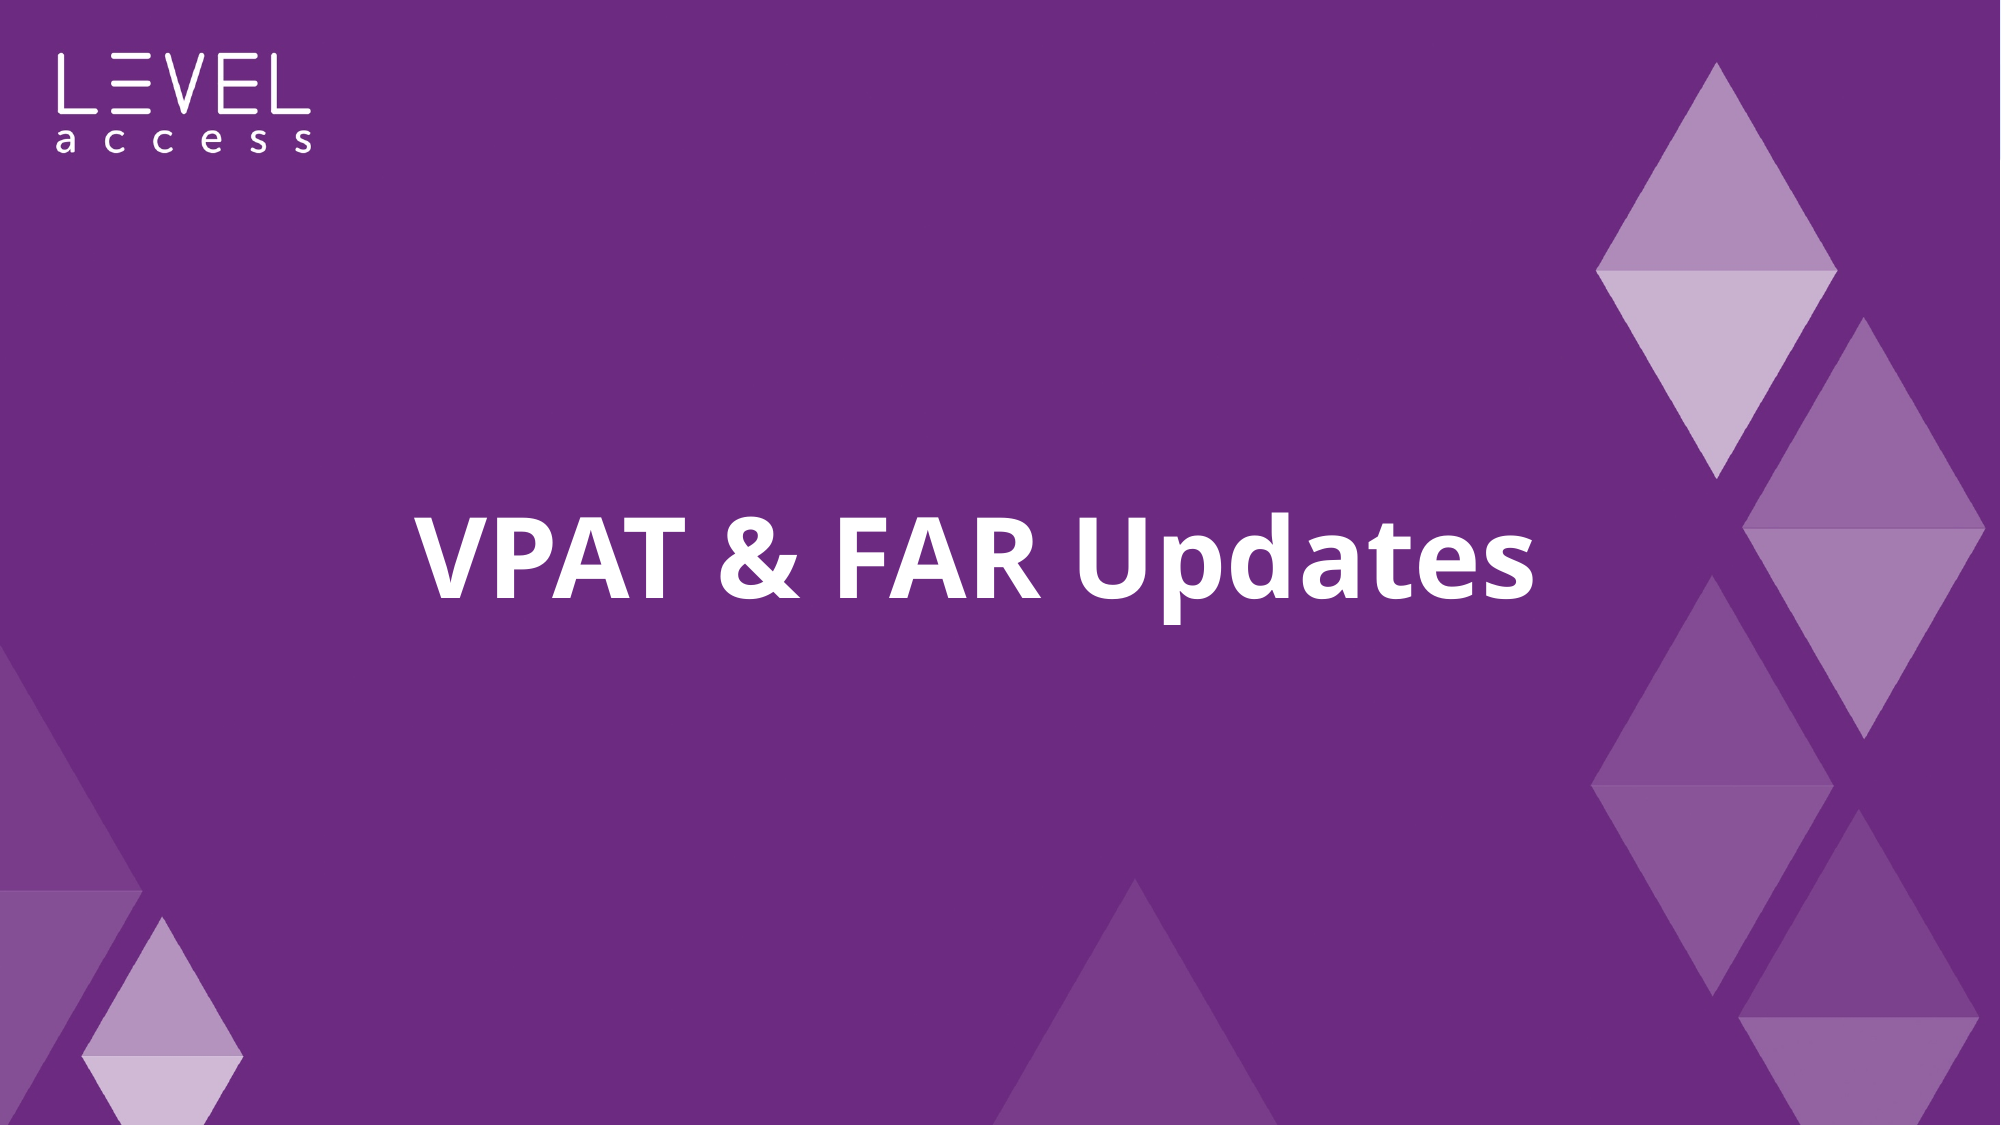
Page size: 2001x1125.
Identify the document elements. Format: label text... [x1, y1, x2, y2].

picture [0, 0, 2001, 1125]
title VPAT & FAR Updates [399, 341, 1580, 784]
